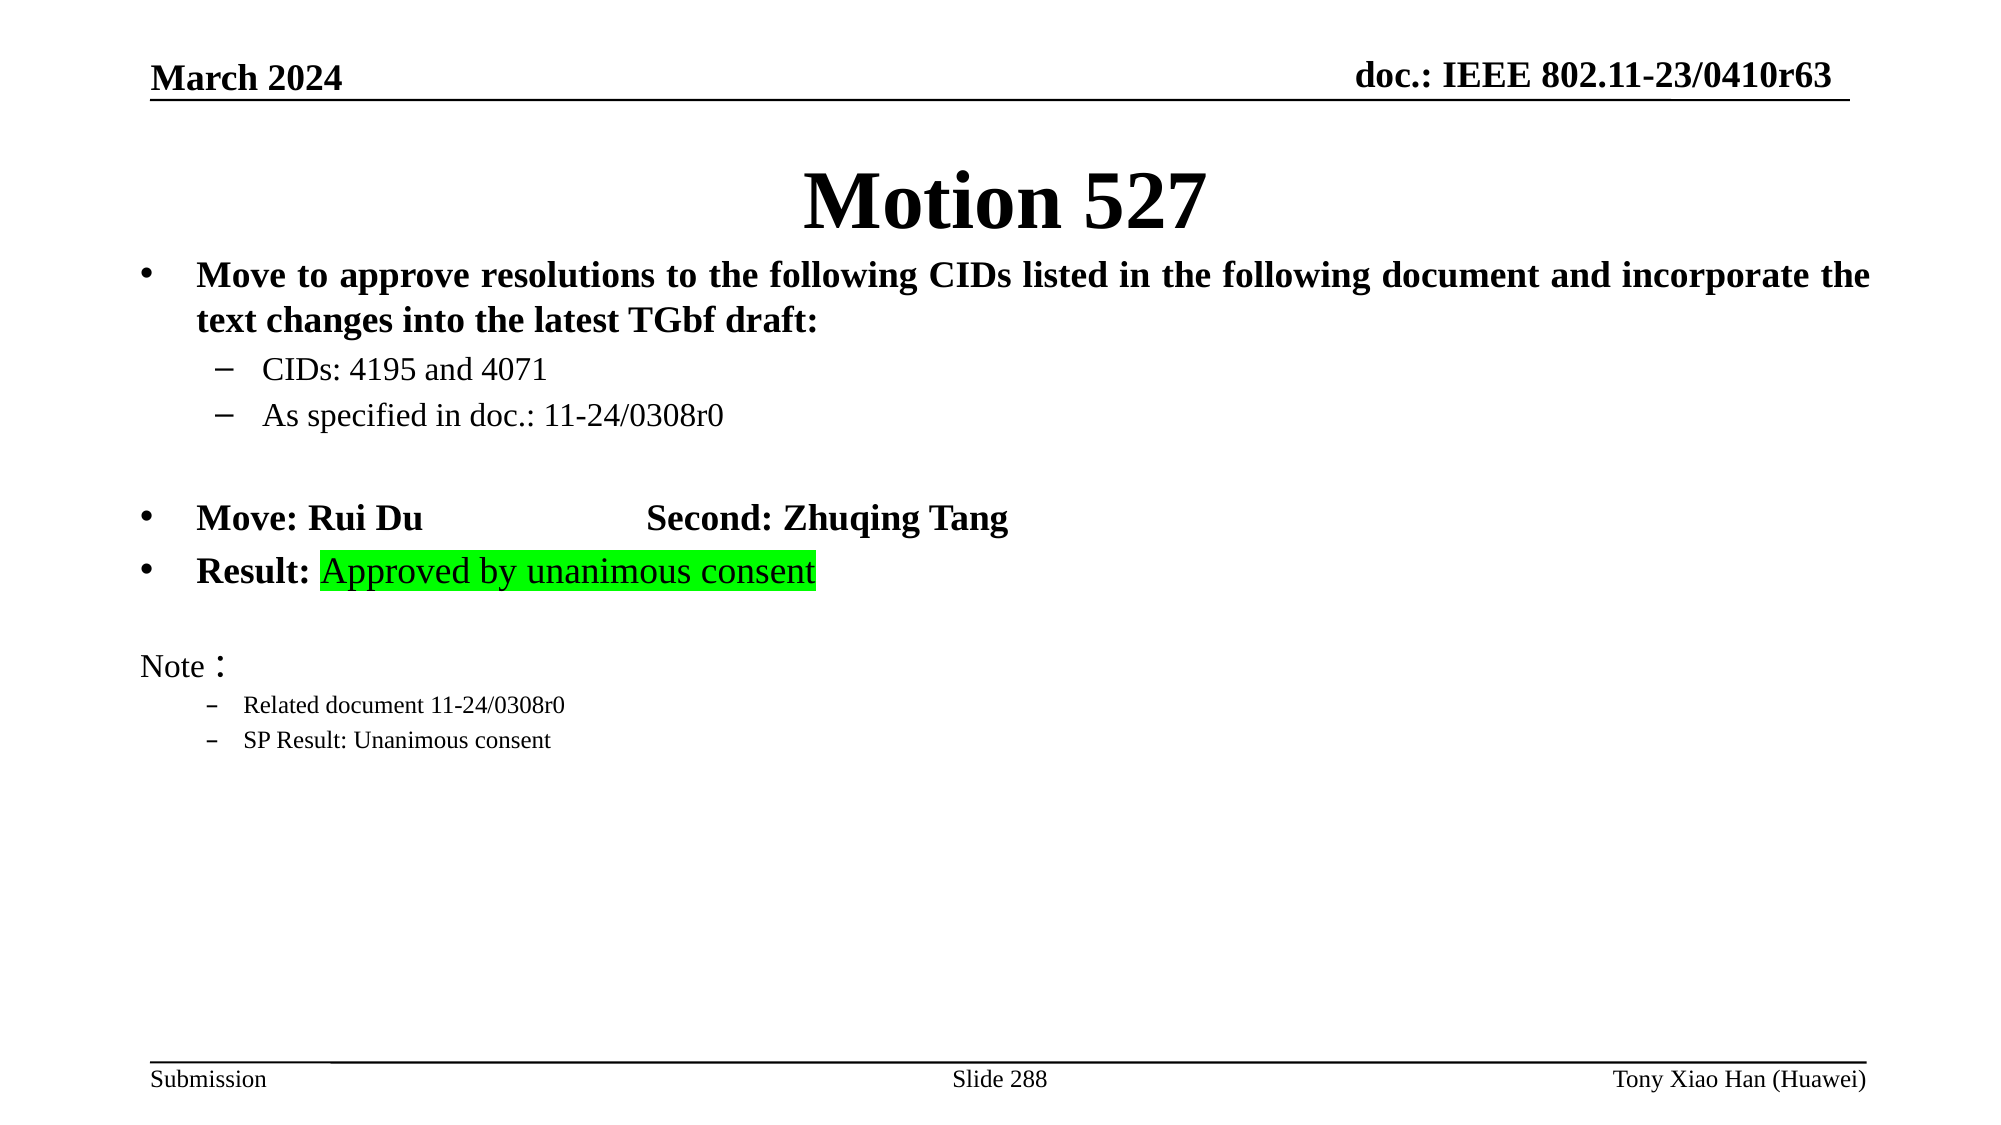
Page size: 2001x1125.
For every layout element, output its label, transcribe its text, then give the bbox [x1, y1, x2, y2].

text_box Move to approve resolutions to the following CIDs listed in the following document and incorporate the text changes into the latest TGbf draft: CIDs: 4195 and 4071 As specified in doc.: 11-24/0308r0 Move: Rui Du Second: Zhuqing Tang Result: Approved by unanimous consent Note： Related document 11-24/0308r0 SP Result: Unanimous consent [125, 212, 1888, 988]
text_box Motion 527 [368, 137, 1644, 212]
